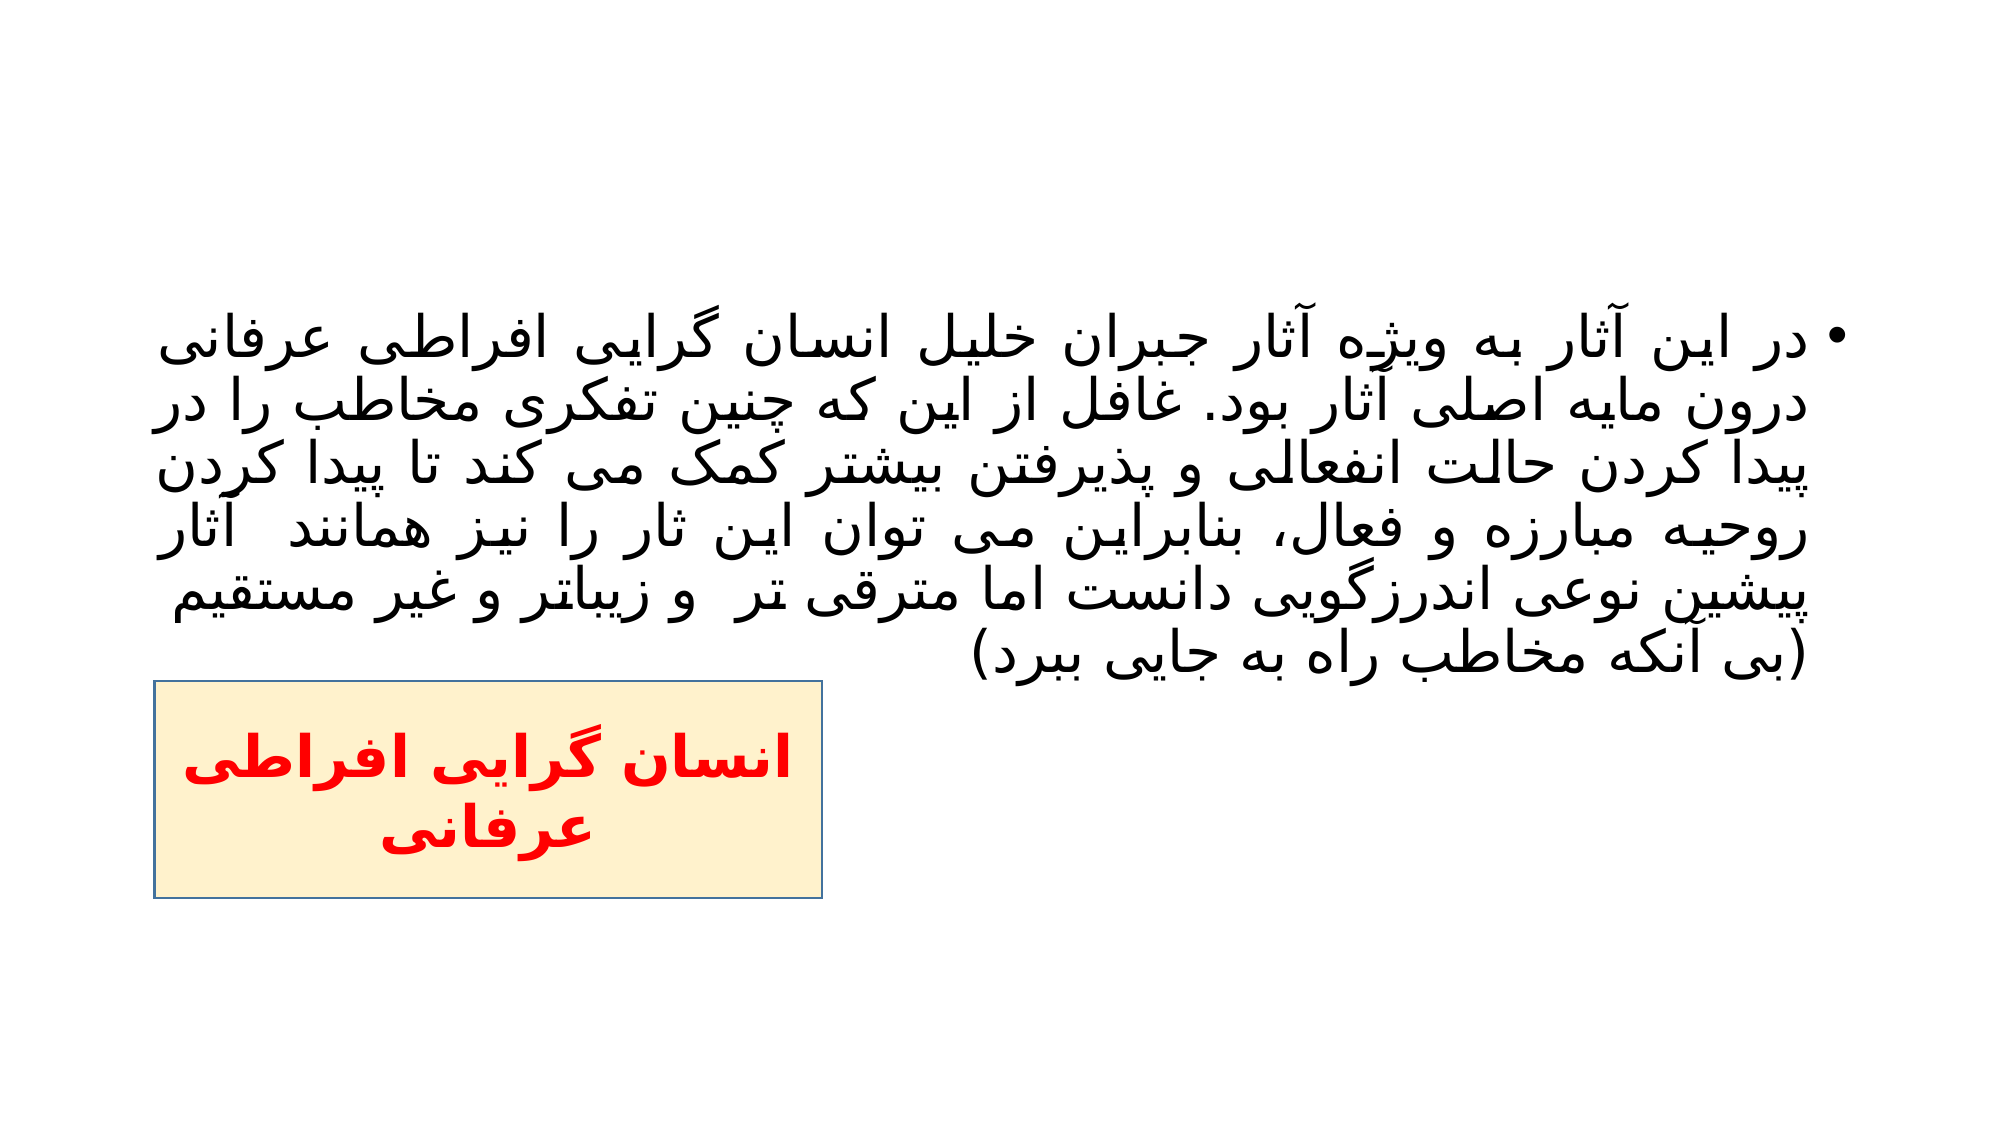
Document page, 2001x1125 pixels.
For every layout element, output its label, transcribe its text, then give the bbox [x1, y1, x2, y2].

text_box انسان گرایی افراطی عرفانی [153, 680, 823, 899]
list در این آثار به ویژه آثار جبران خلیل انسان گرایی افراطی عرفانی درون مایه اصلی آثار بود. غافل از این که چنین تفکری مخاطب را در پیدا کردن حالت انفعالی و پذیرفتن بیشتر کمک می کند تا پیدا کردن روحیه مبارزه و فعال، بنابراین می توان این ثار را نیز همانند آثار پیشین نوعی اندرزگویی دانست اما مترقی تر و زیباتر و غیر مستقیم (بی آنکه مخاطب راه به جایی ببرد) [137, 299, 1863, 1014]
